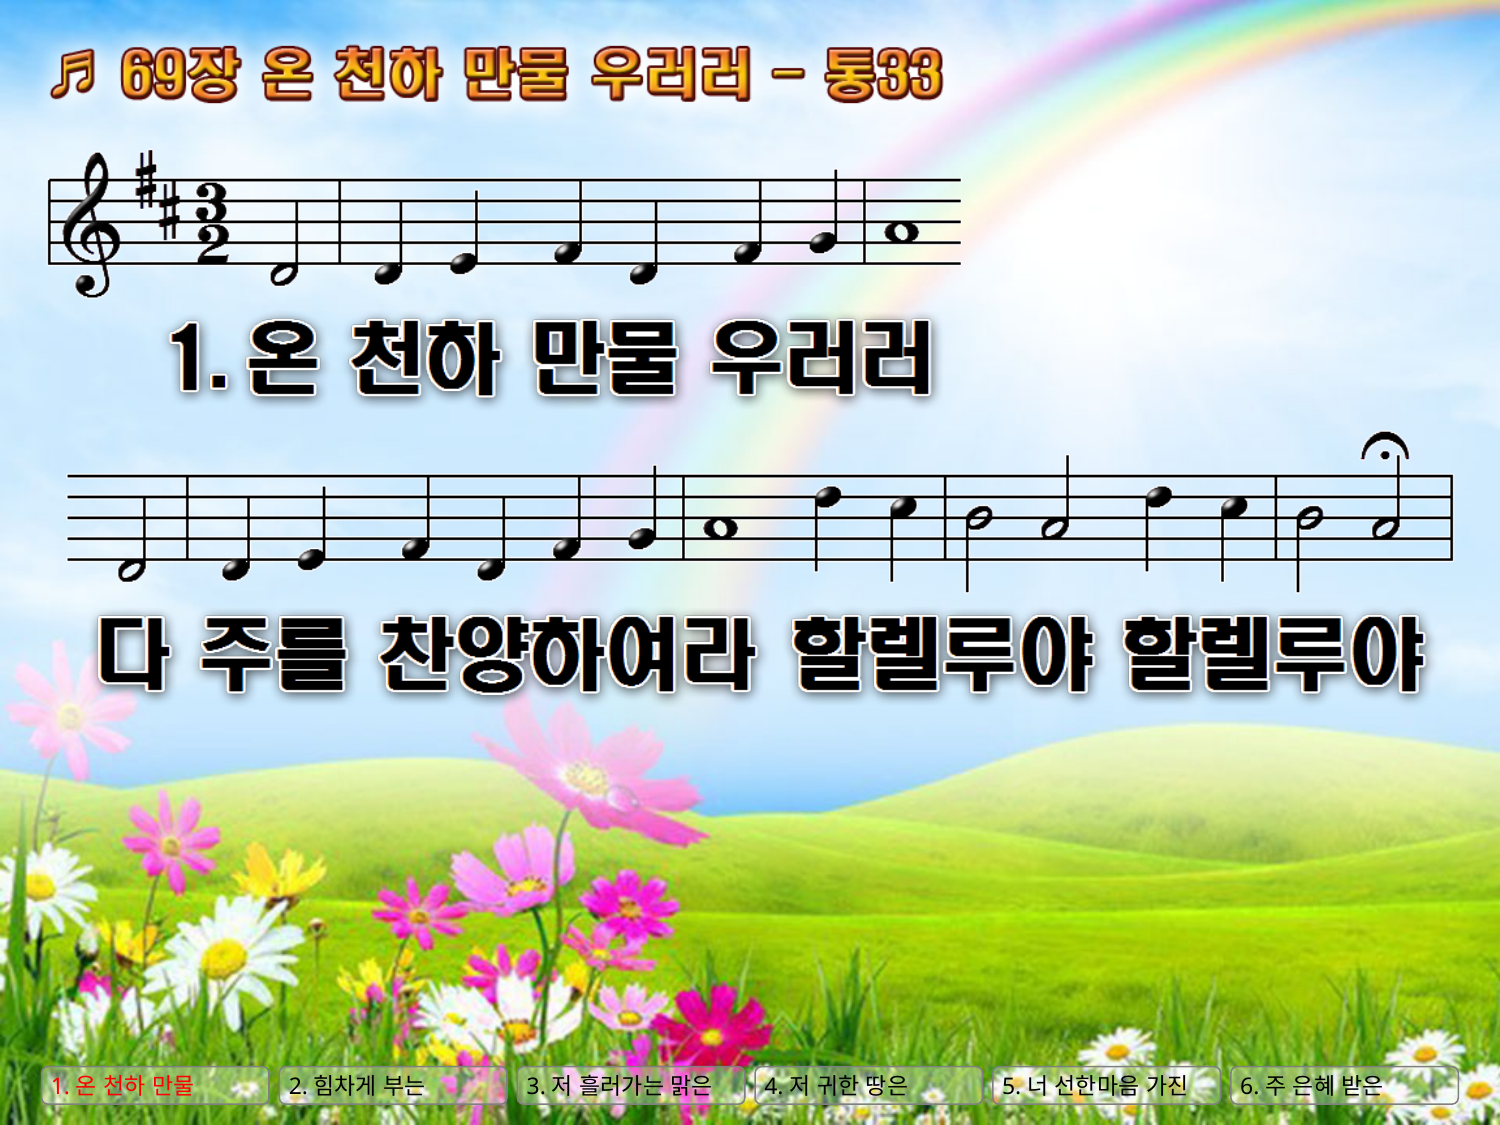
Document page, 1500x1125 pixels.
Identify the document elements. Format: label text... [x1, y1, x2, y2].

text_box 5.너 선한마음 가진 [992, 1066, 1221, 1105]
picture [0, 0, 1500, 1125]
text_box 1.온 천하 만물 [41, 1066, 269, 1105]
text_box 3.저 흘러가는 맑은 [517, 1066, 745, 1105]
text_box 6.주 은혜 받은 [1230, 1066, 1459, 1105]
text_box 2.힘차게 부는 [279, 1066, 507, 1105]
text_box 4.저 귀한 땅은 [755, 1066, 983, 1105]
